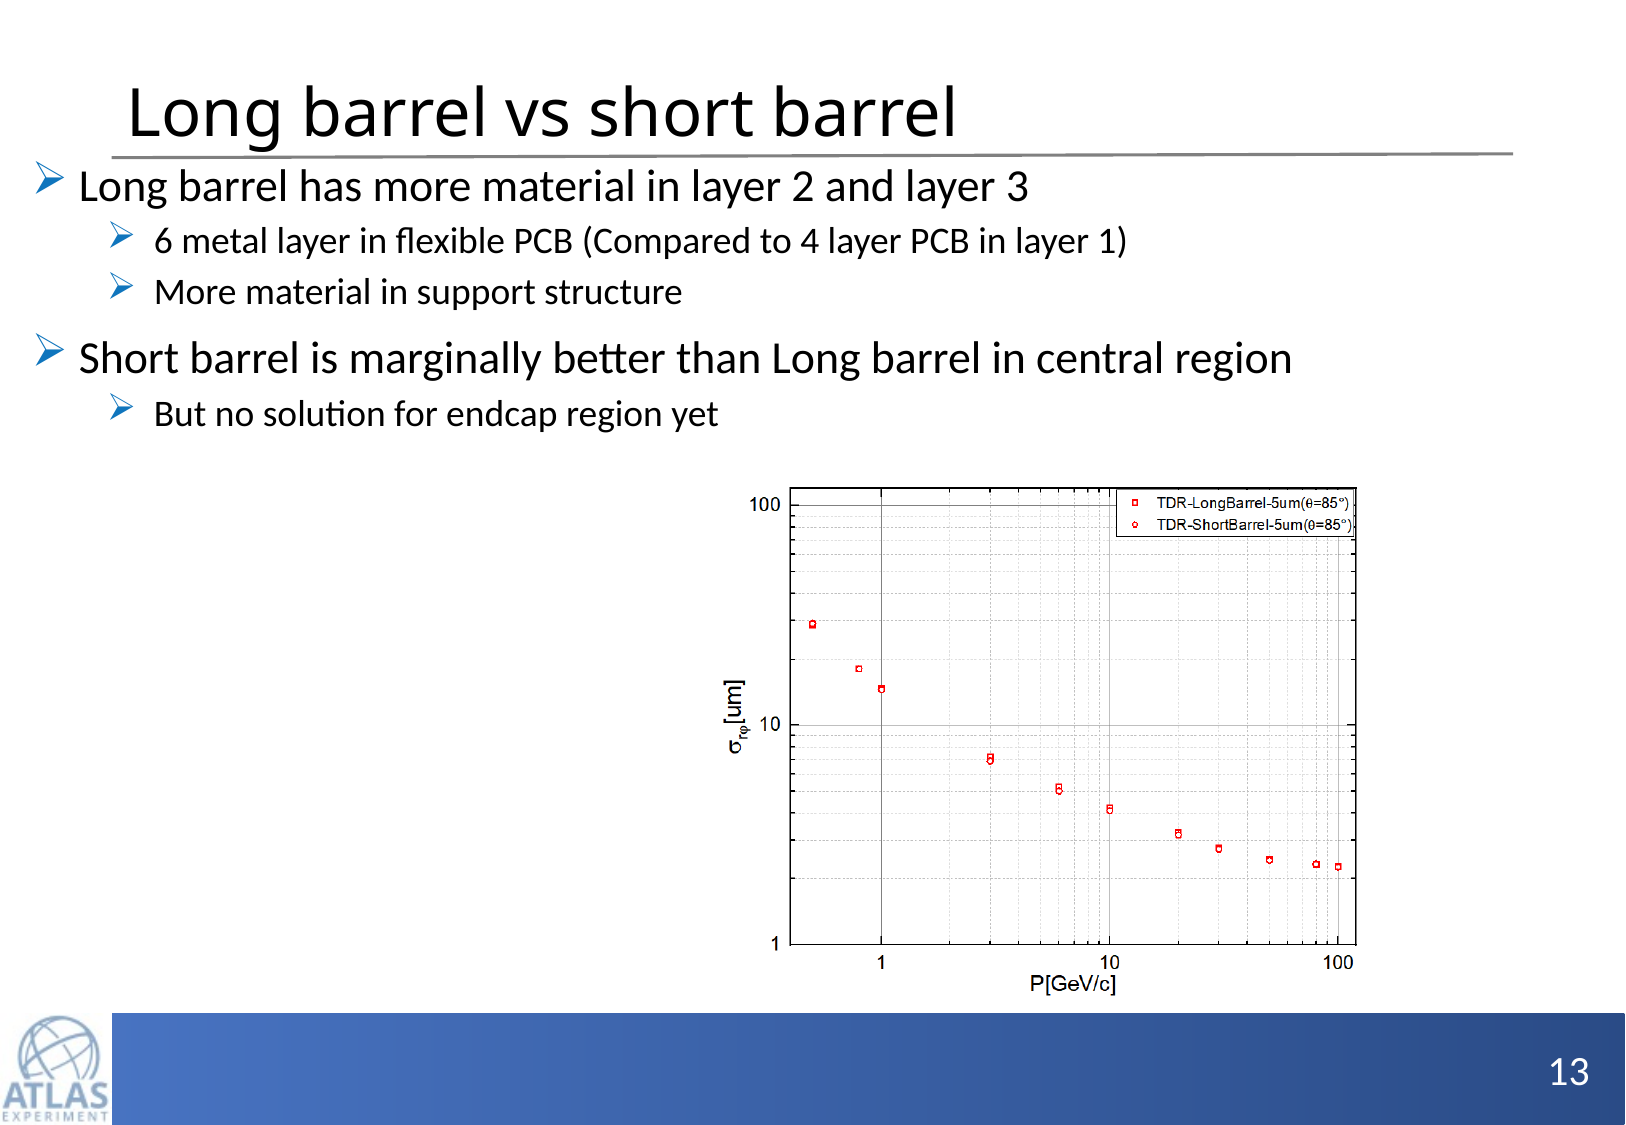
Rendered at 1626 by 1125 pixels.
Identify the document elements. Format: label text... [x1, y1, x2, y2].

list Long barrel has more material in layer 2 and layer 3 6 metal layer in flexible PCB (Compared to 4 layer PCB in layer 1) More material in support structure Short barrel is marginally better than Long barrel in central region But no solution for endcap region yet [16, 154, 1419, 807]
title Long barrel vs short barrel [111, 59, 1514, 170]
picture [699, 471, 1372, 1011]
